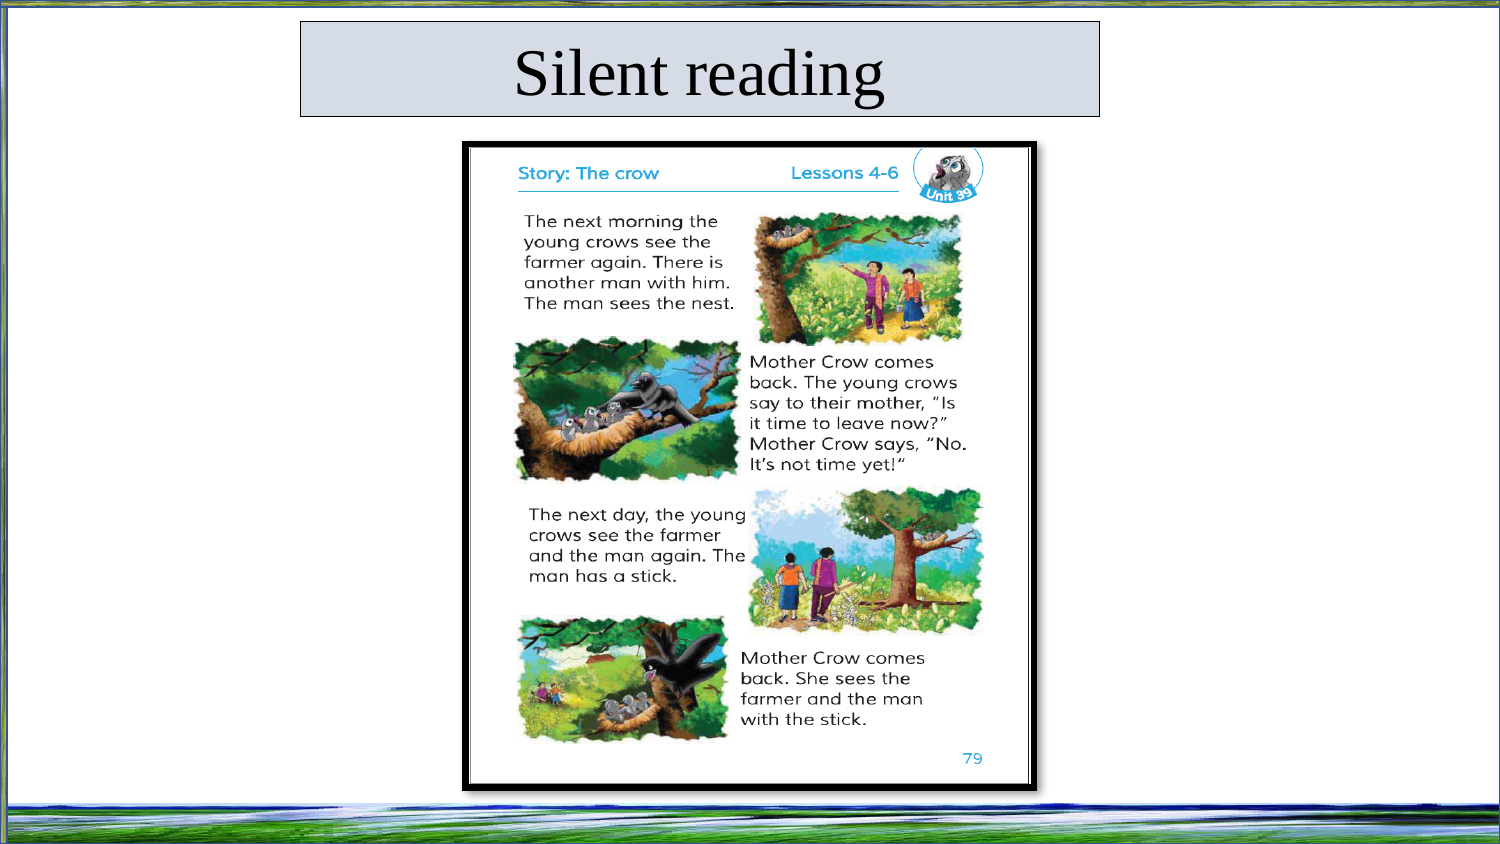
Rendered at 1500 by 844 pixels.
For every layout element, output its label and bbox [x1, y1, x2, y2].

text_box [0, 0, 1500, 844]
picture [468, 146, 1032, 785]
